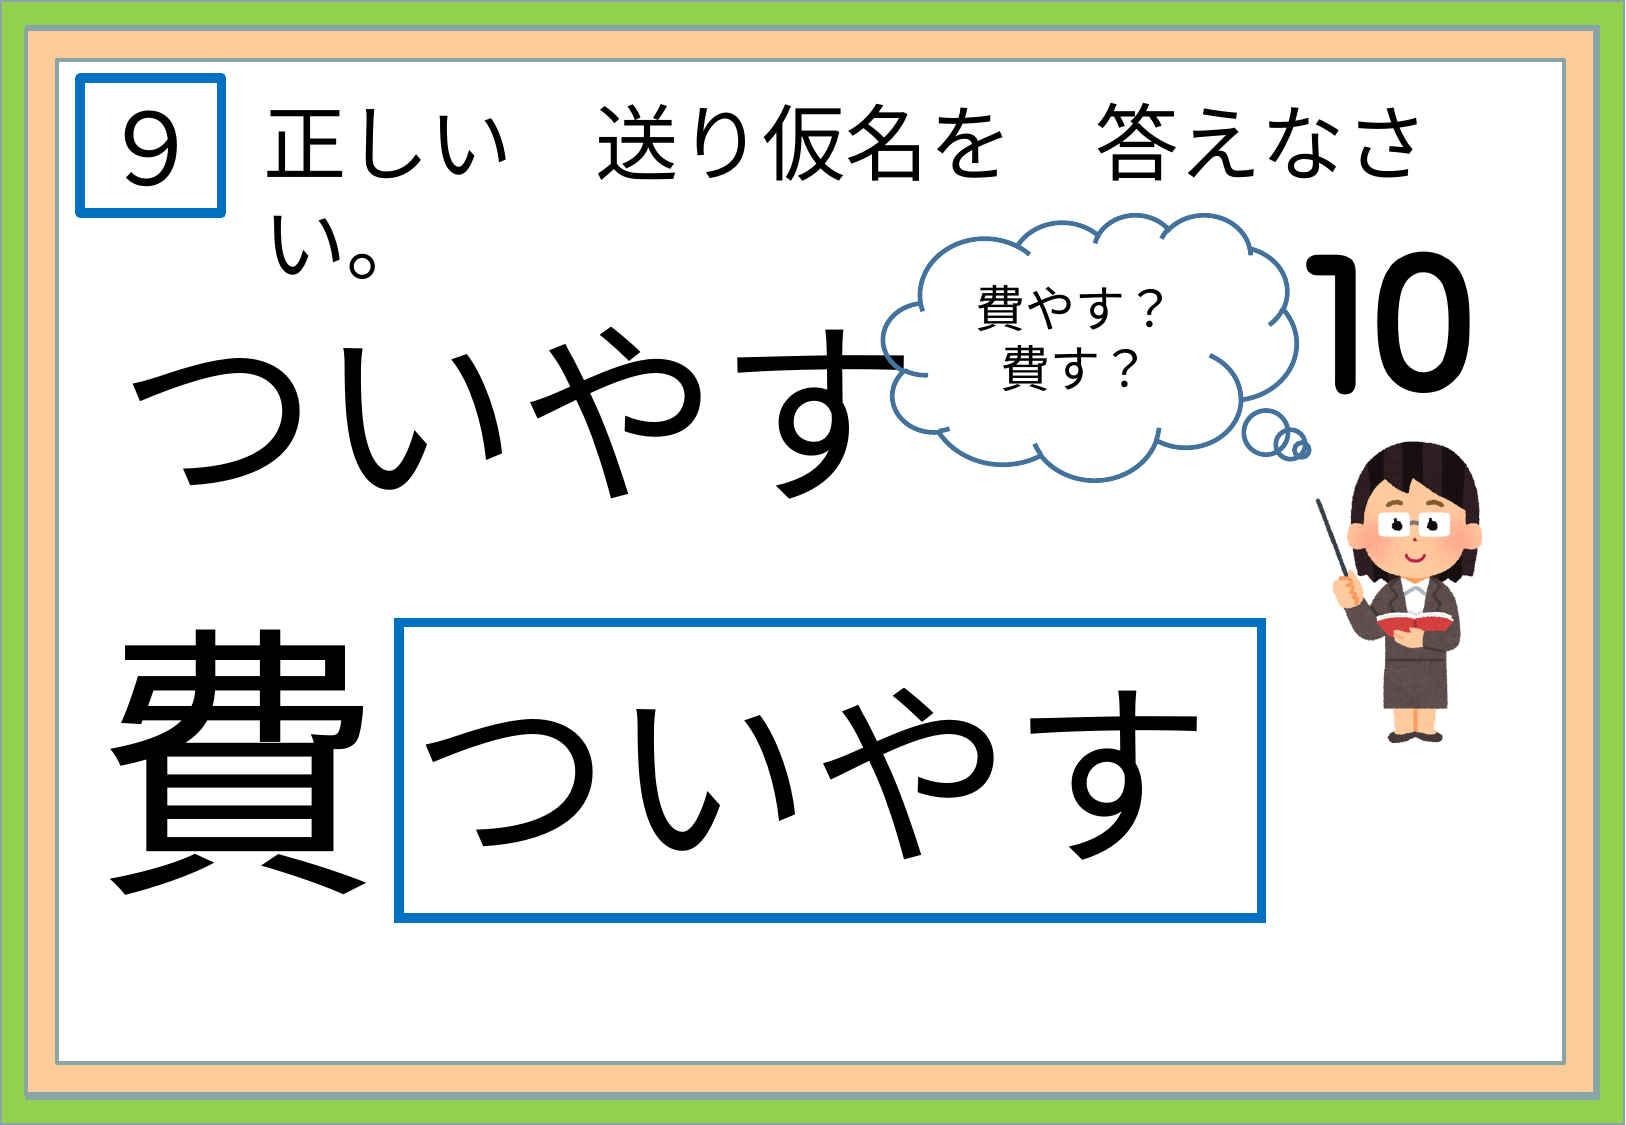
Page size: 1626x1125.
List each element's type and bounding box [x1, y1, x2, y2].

text_box [0, 0, 1625, 1125]
text_box [1233, 199, 1549, 436]
